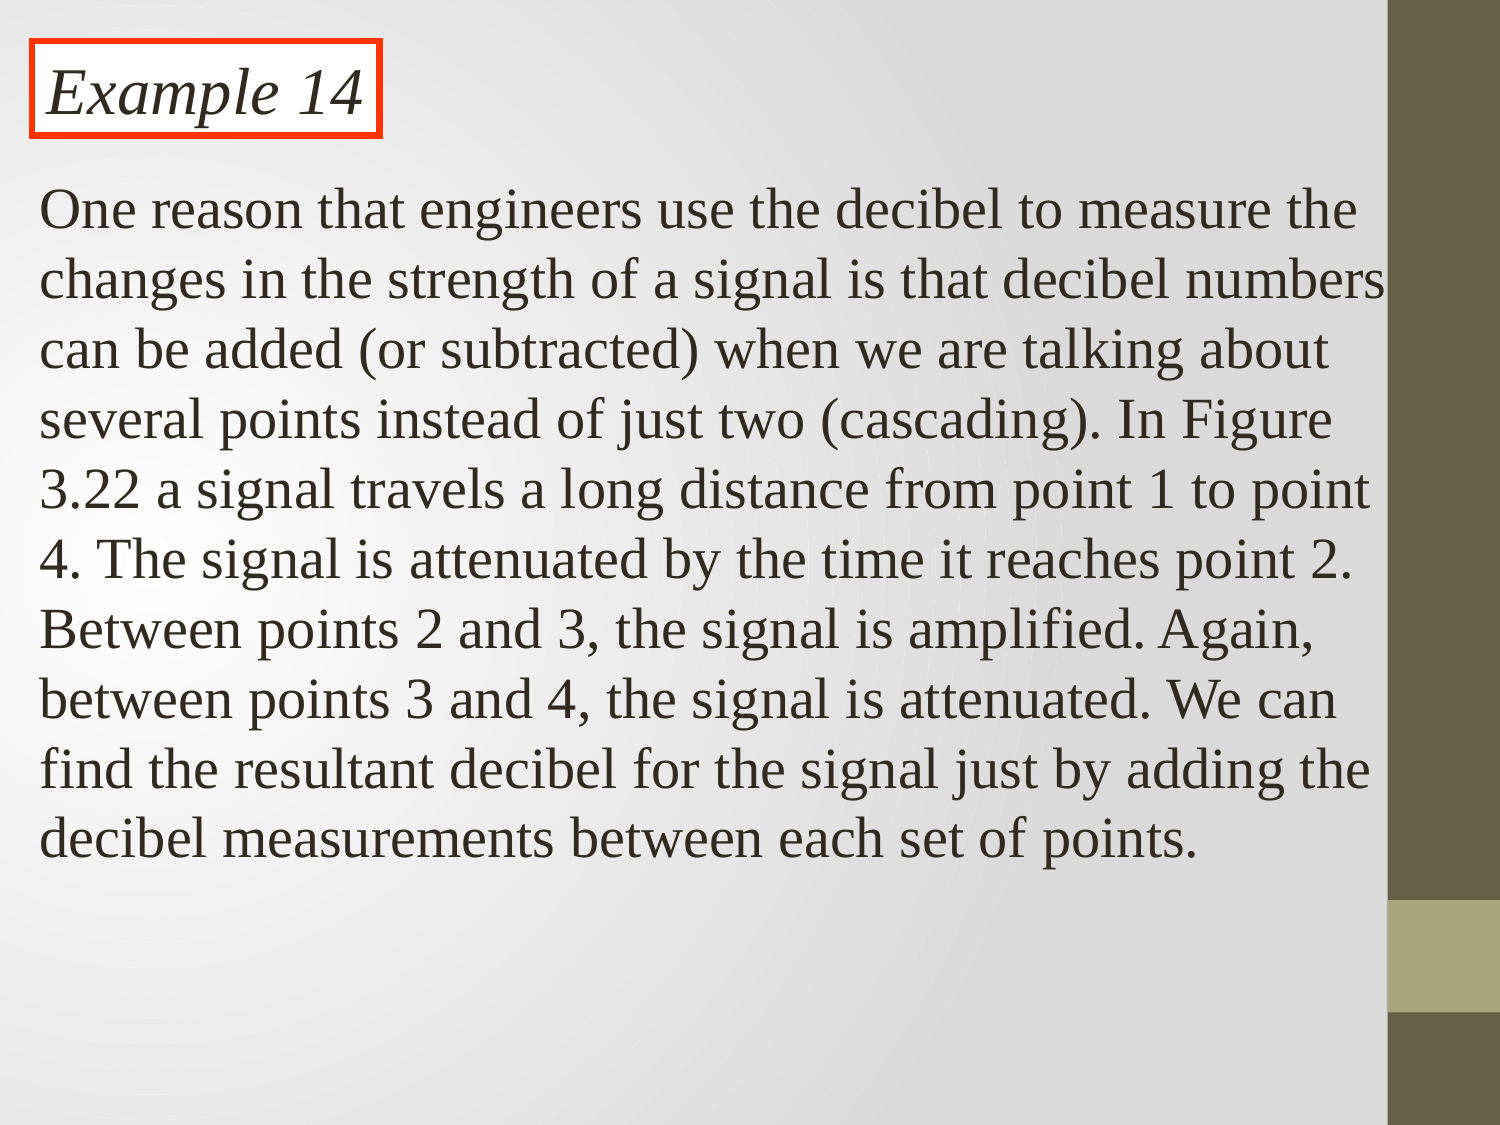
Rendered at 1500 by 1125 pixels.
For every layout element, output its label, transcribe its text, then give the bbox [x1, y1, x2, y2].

text_box Example 14 [32, 40, 380, 136]
text_box One reason that engineers use the decibel to measure the changes in the strength of a signal is that decibel numbers can be added (or subtracted) when we are talking about several points instead of just two (cascading). In Figure 3.22 a signal travels a long distance from point 1 to point 4. The signal is attenuated by the time it reaches point 2. Between points 2 and 3, the signal is amplified. Again, between points 3 and 4, the signal is attenuated. We can find the resultant decibel for the signal just by adding the decibel measurements between each set of points. [24, 162, 1413, 877]
